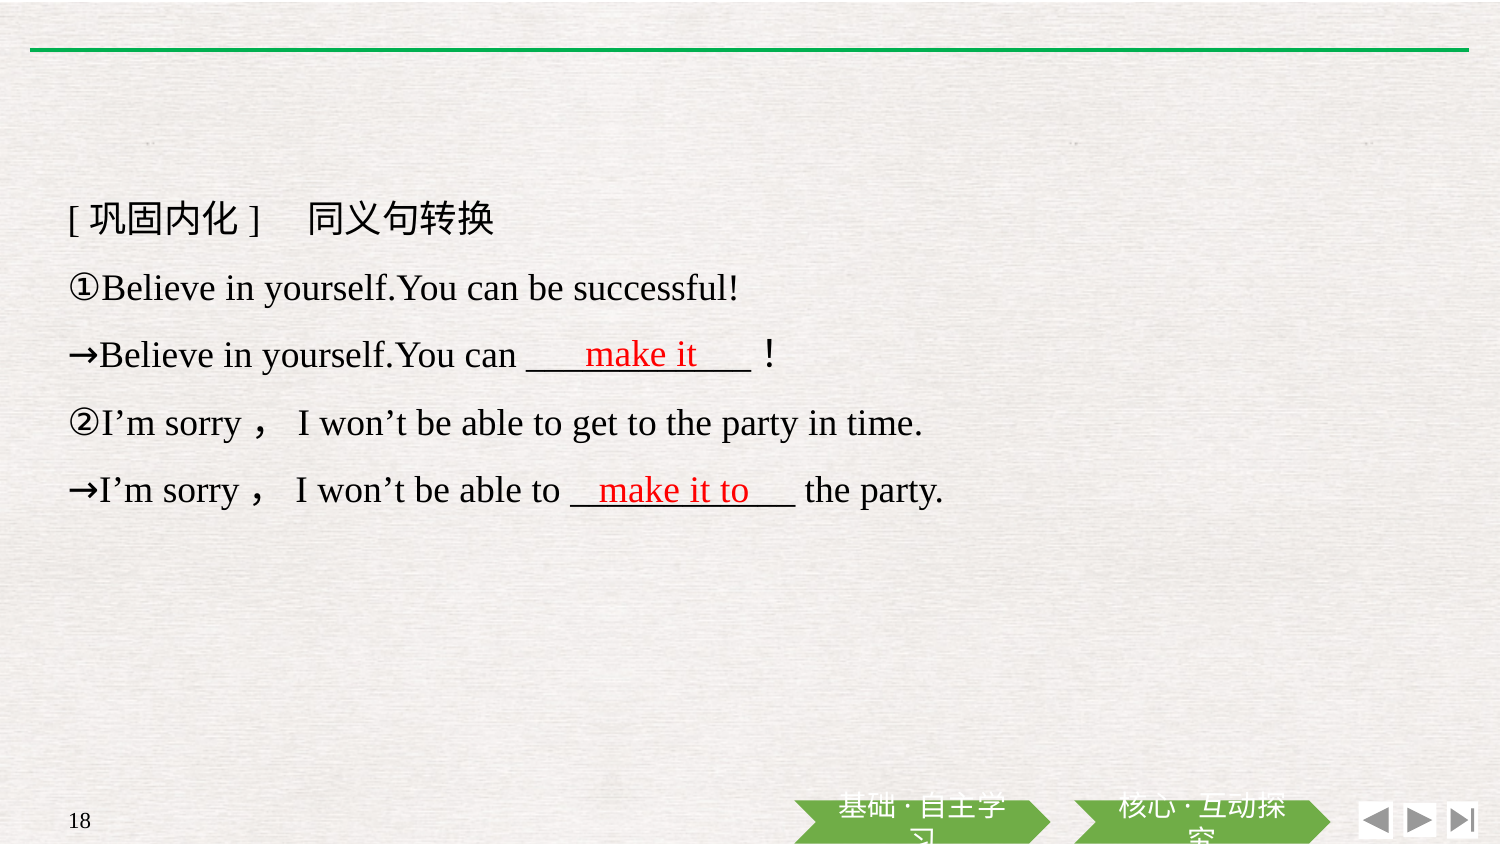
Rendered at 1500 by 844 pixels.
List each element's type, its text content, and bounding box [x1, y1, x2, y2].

text_box make it to [587, 436, 765, 516]
text_box [巩固内化] 同义句转换 ①Believe in yourself.You can be successful! →Believe in yourself.You can ____________！ ②I’m sorry，I won’t be able to get to the party in time. →I’m sorry，I won’t be able to ____________ the party. [56, 167, 1426, 516]
text_box make it [574, 301, 752, 380]
picture [0, 2, 1500, 844]
